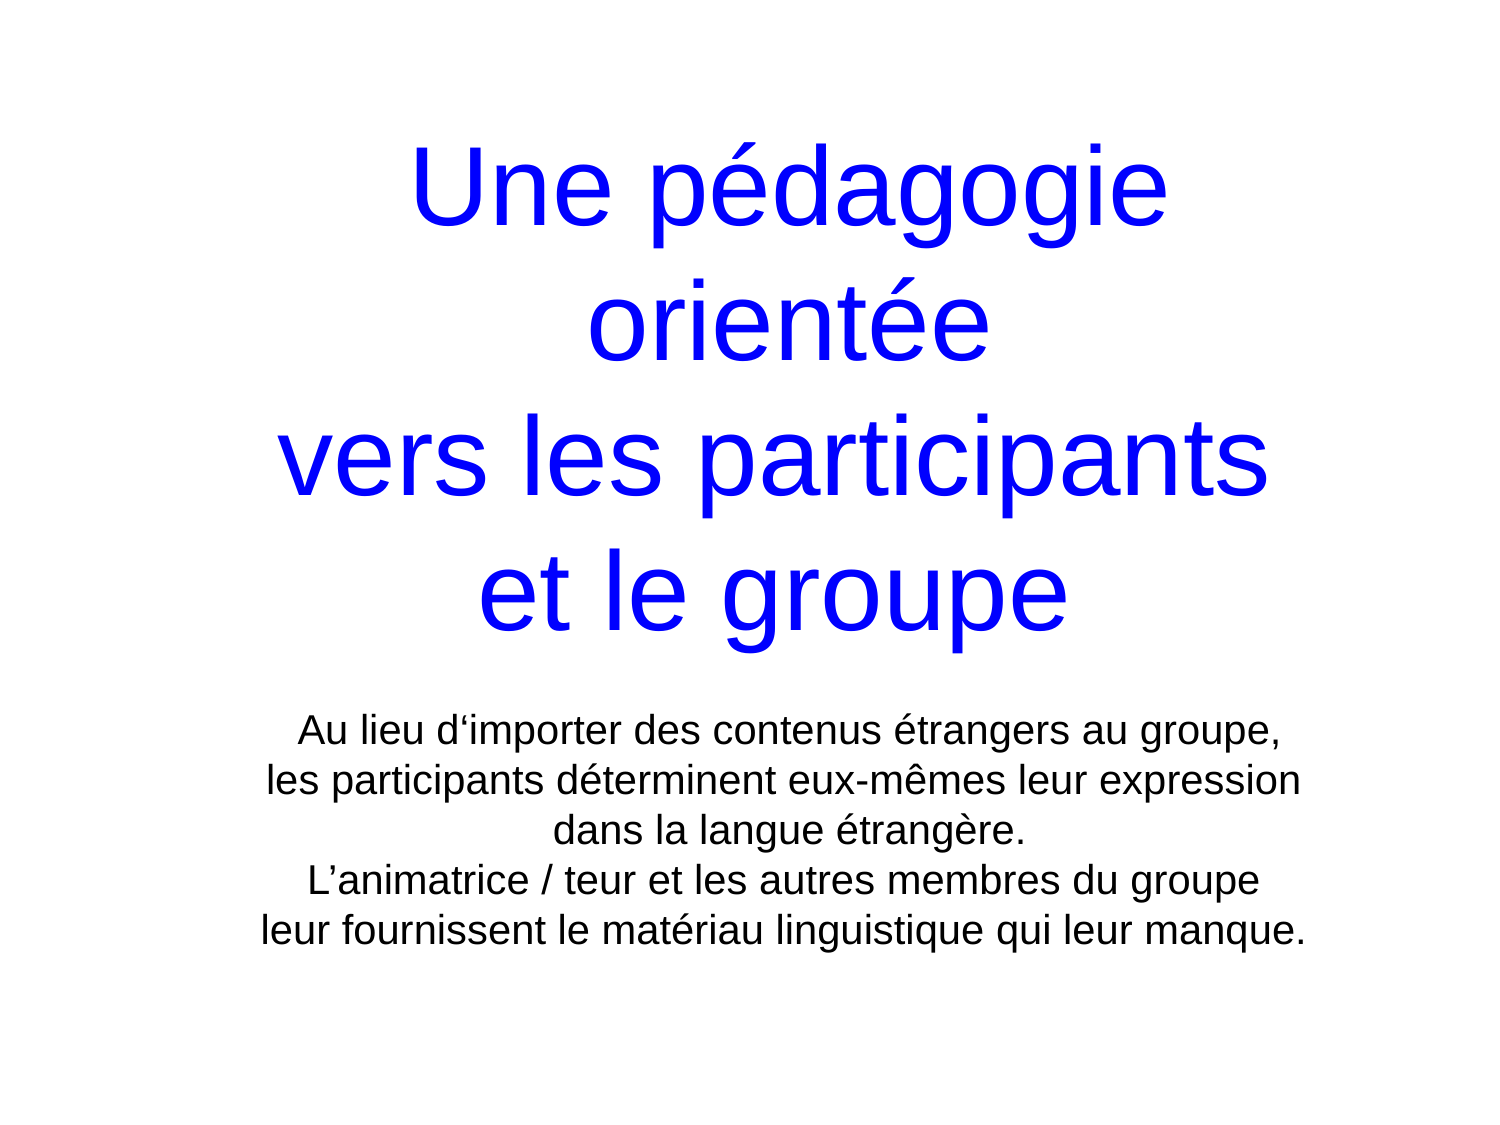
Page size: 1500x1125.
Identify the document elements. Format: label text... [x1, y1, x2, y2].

text_box Une pédagogie orientée vers les participants et le groupe Au lieu d‘importer des contenus étrangers au groupe, les participants déterminent eux-mêmes leur expression dans la langue étrangère. L’animatrice / teur et les autres membres du groupe leur fournissent le matériau linguistique qui leur manque. [180, 105, 1400, 1011]
